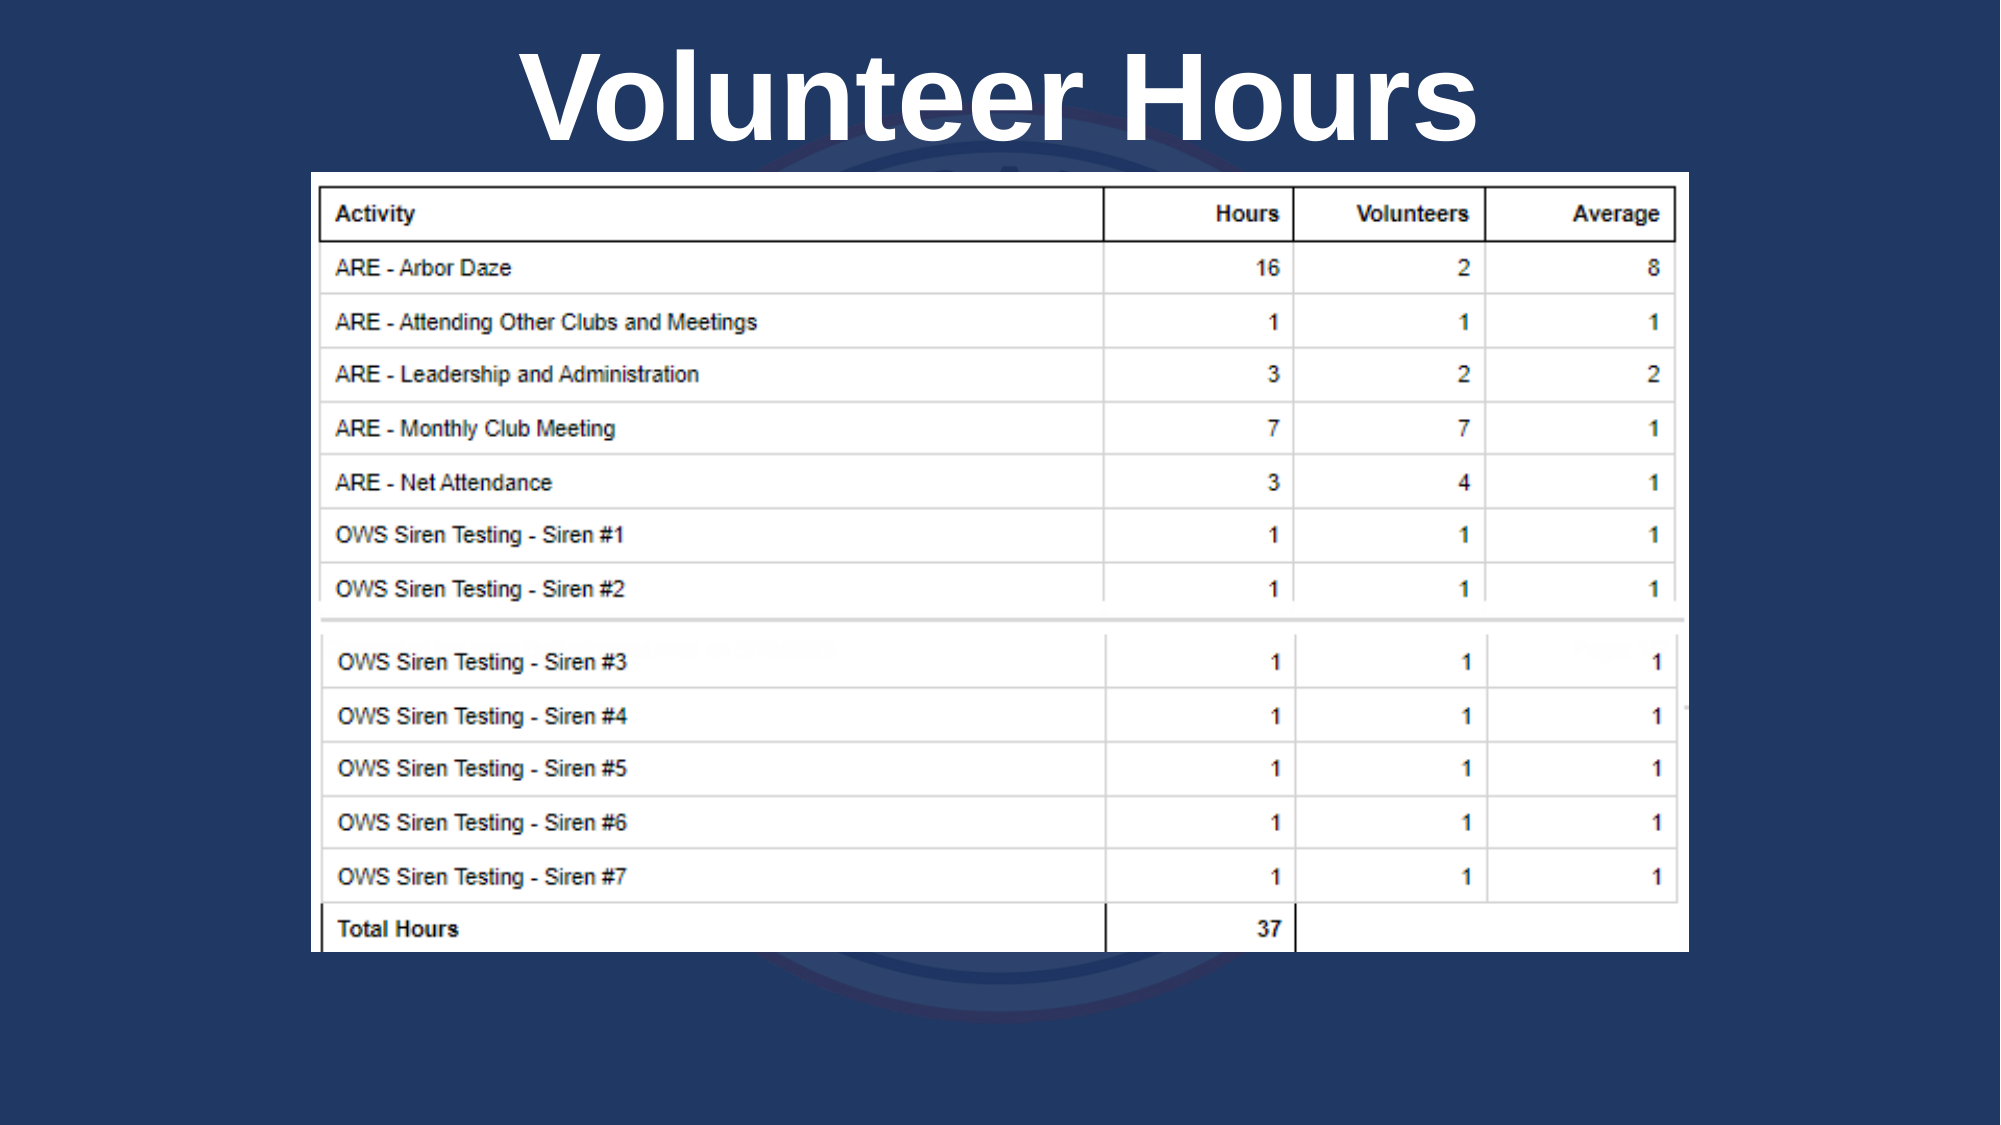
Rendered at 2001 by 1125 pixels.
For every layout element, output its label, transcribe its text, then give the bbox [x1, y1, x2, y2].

text_box Volunteer Hours [446, 8, 1553, 172]
picture [311, 27, 1689, 1098]
